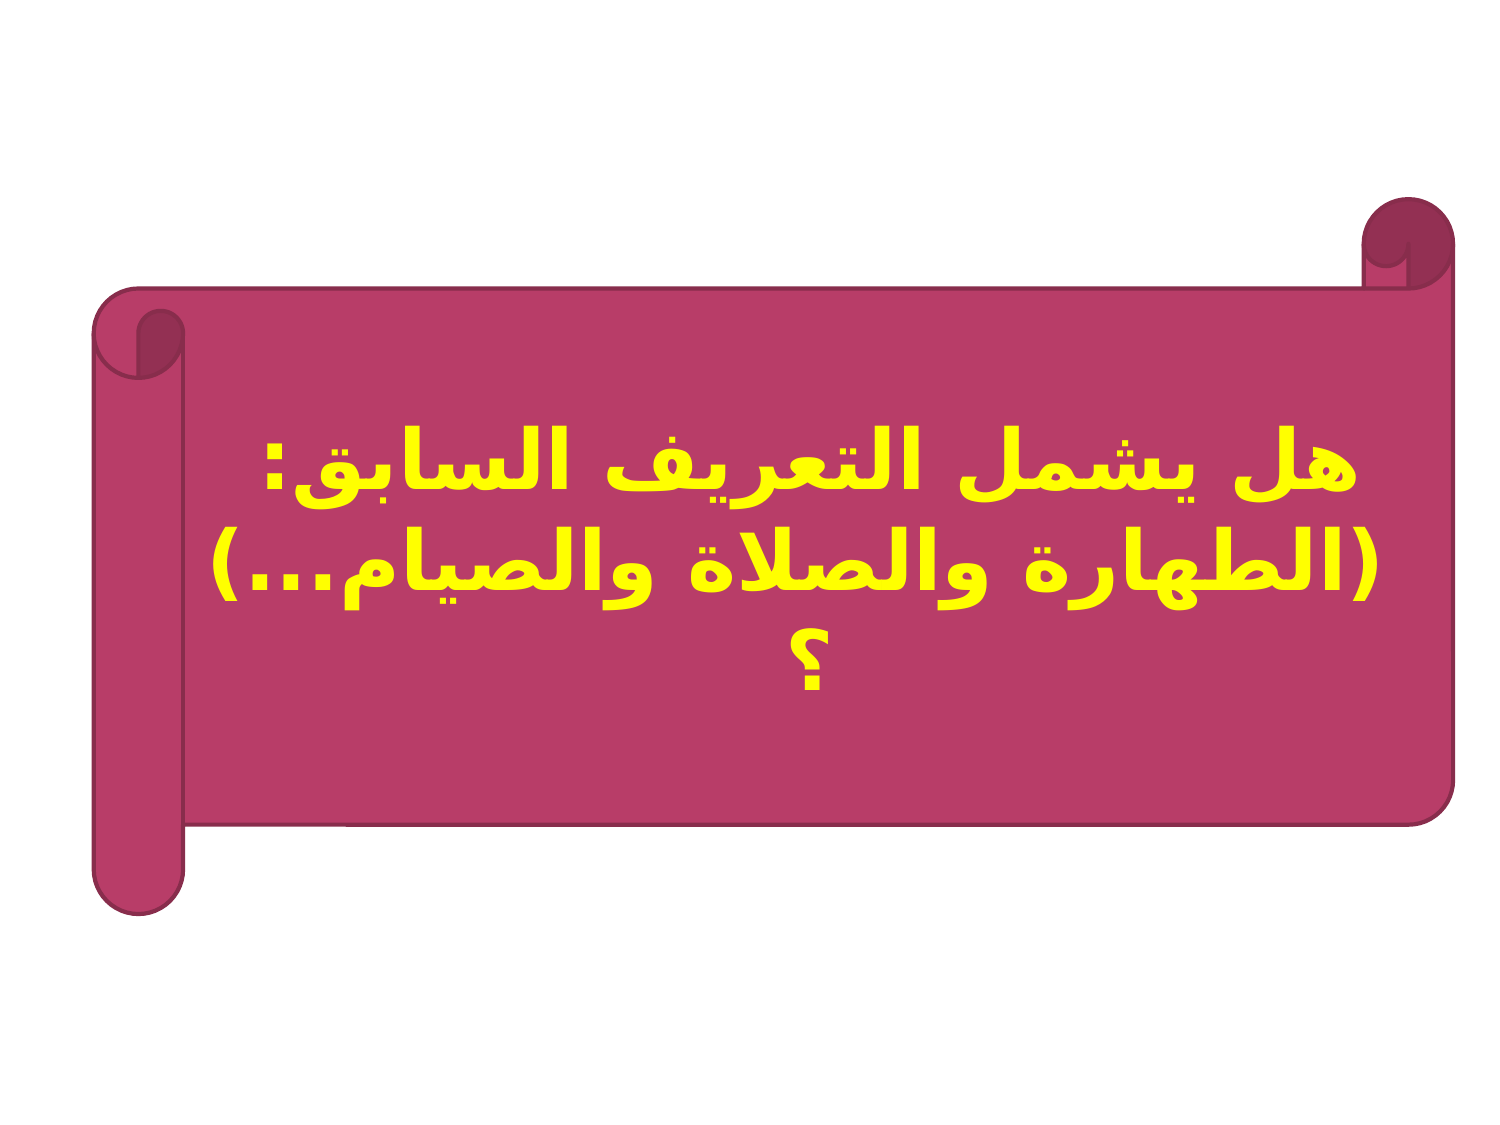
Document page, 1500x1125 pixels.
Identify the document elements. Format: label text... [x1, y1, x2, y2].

text_box هل يشمل التعريف السابق: (الطهارة والصلاة والصيام...) ؟ [91, 197, 1456, 917]
